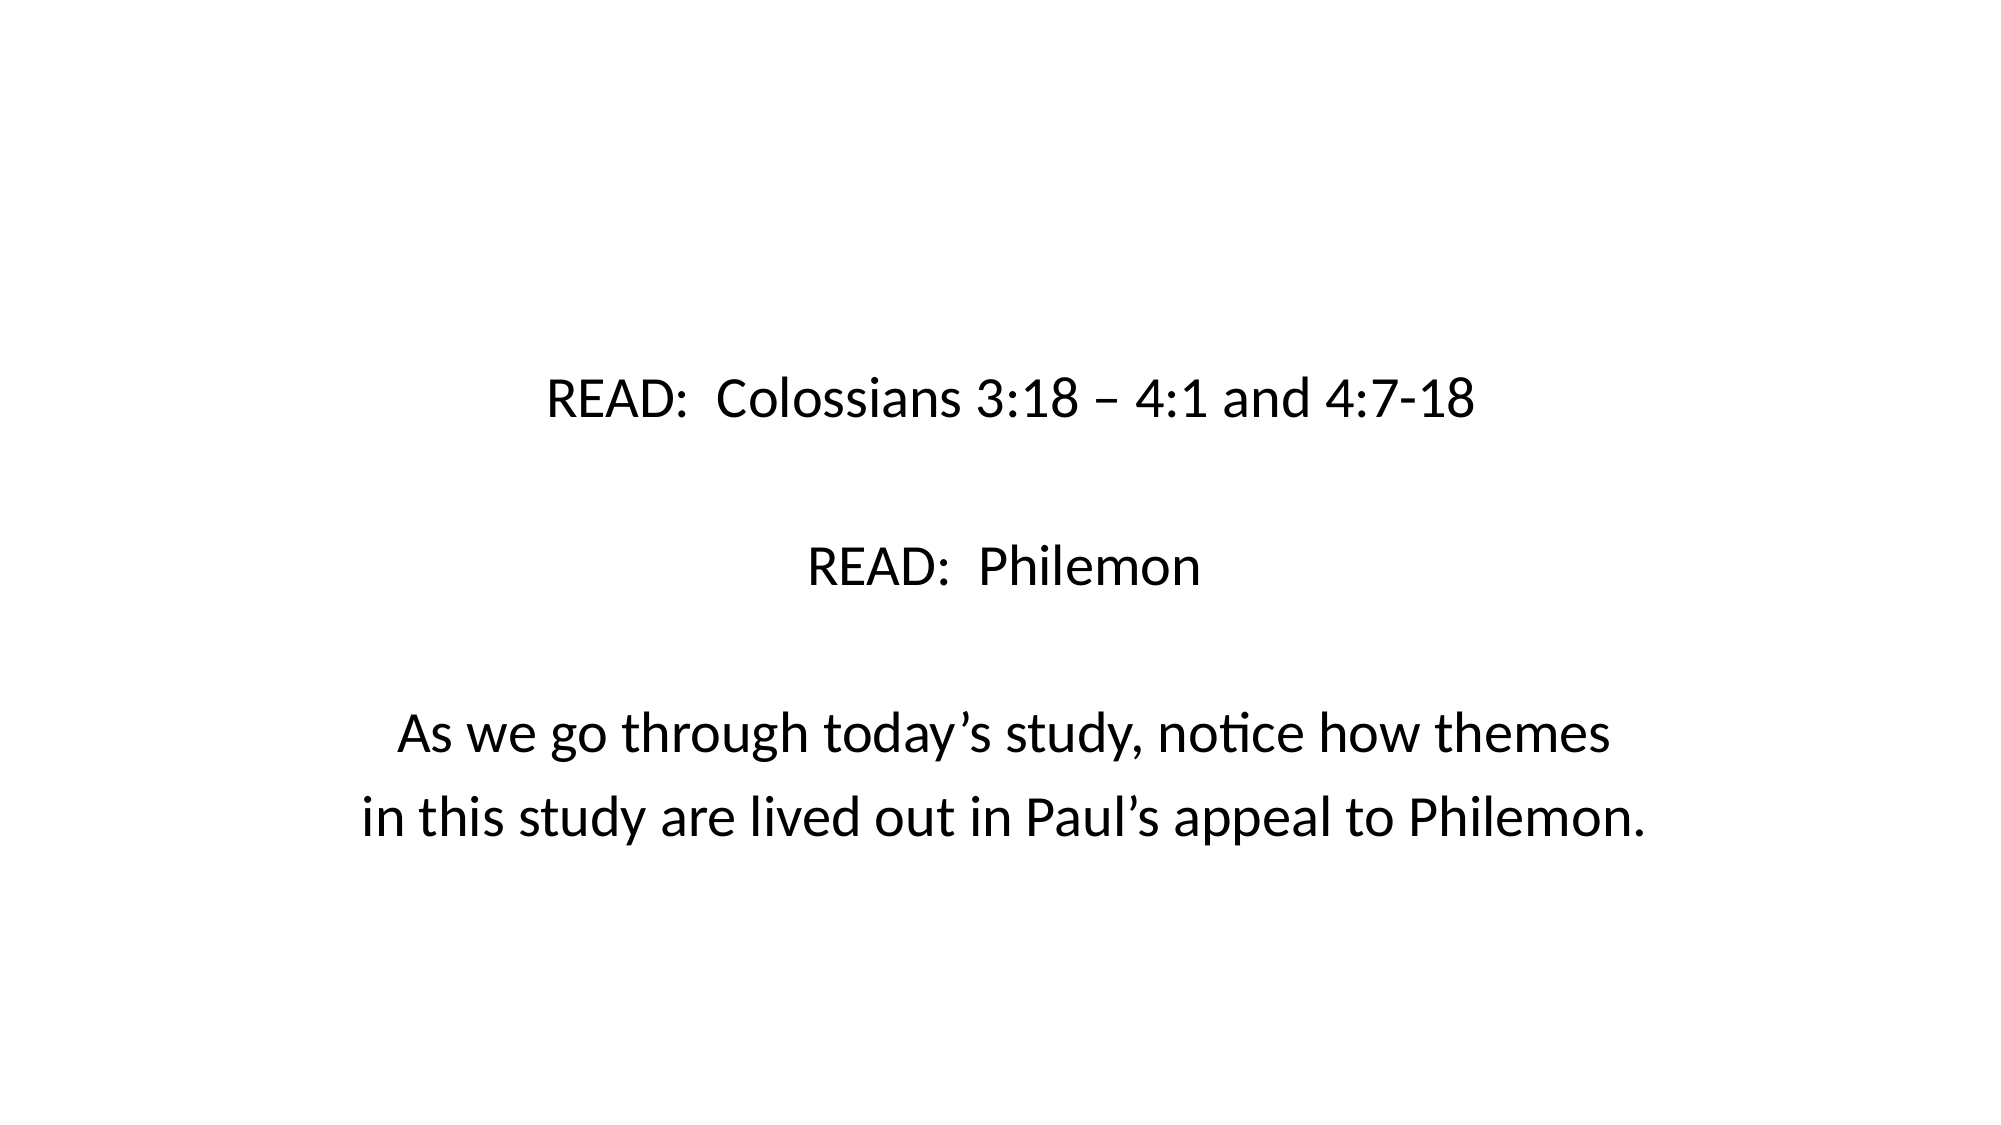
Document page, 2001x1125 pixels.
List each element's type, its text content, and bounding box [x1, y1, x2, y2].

list READ: Colossians 3:18 – 4:1 and 4:7-18 READ: Philemon As we go through today’s study, notice how themes in this study are lived out in Paul’s appeal to Philemon. [148, 18, 1874, 1096]
